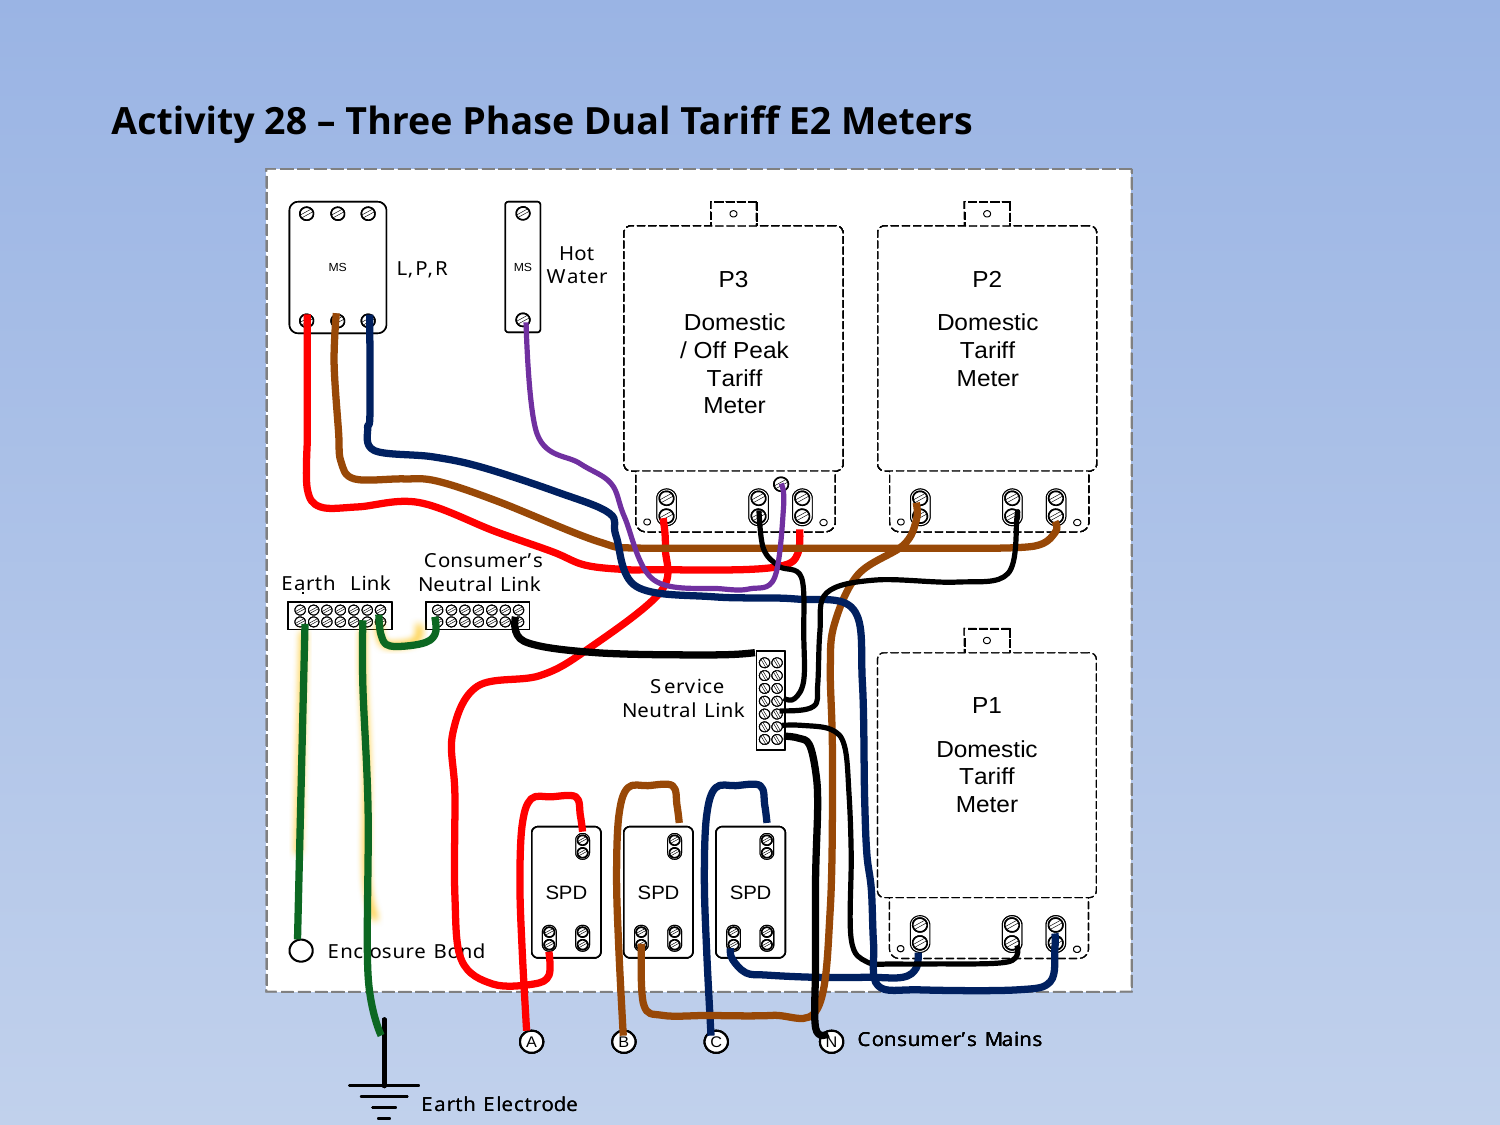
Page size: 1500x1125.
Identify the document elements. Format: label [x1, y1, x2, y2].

text_box [96, 89, 1341, 1125]
